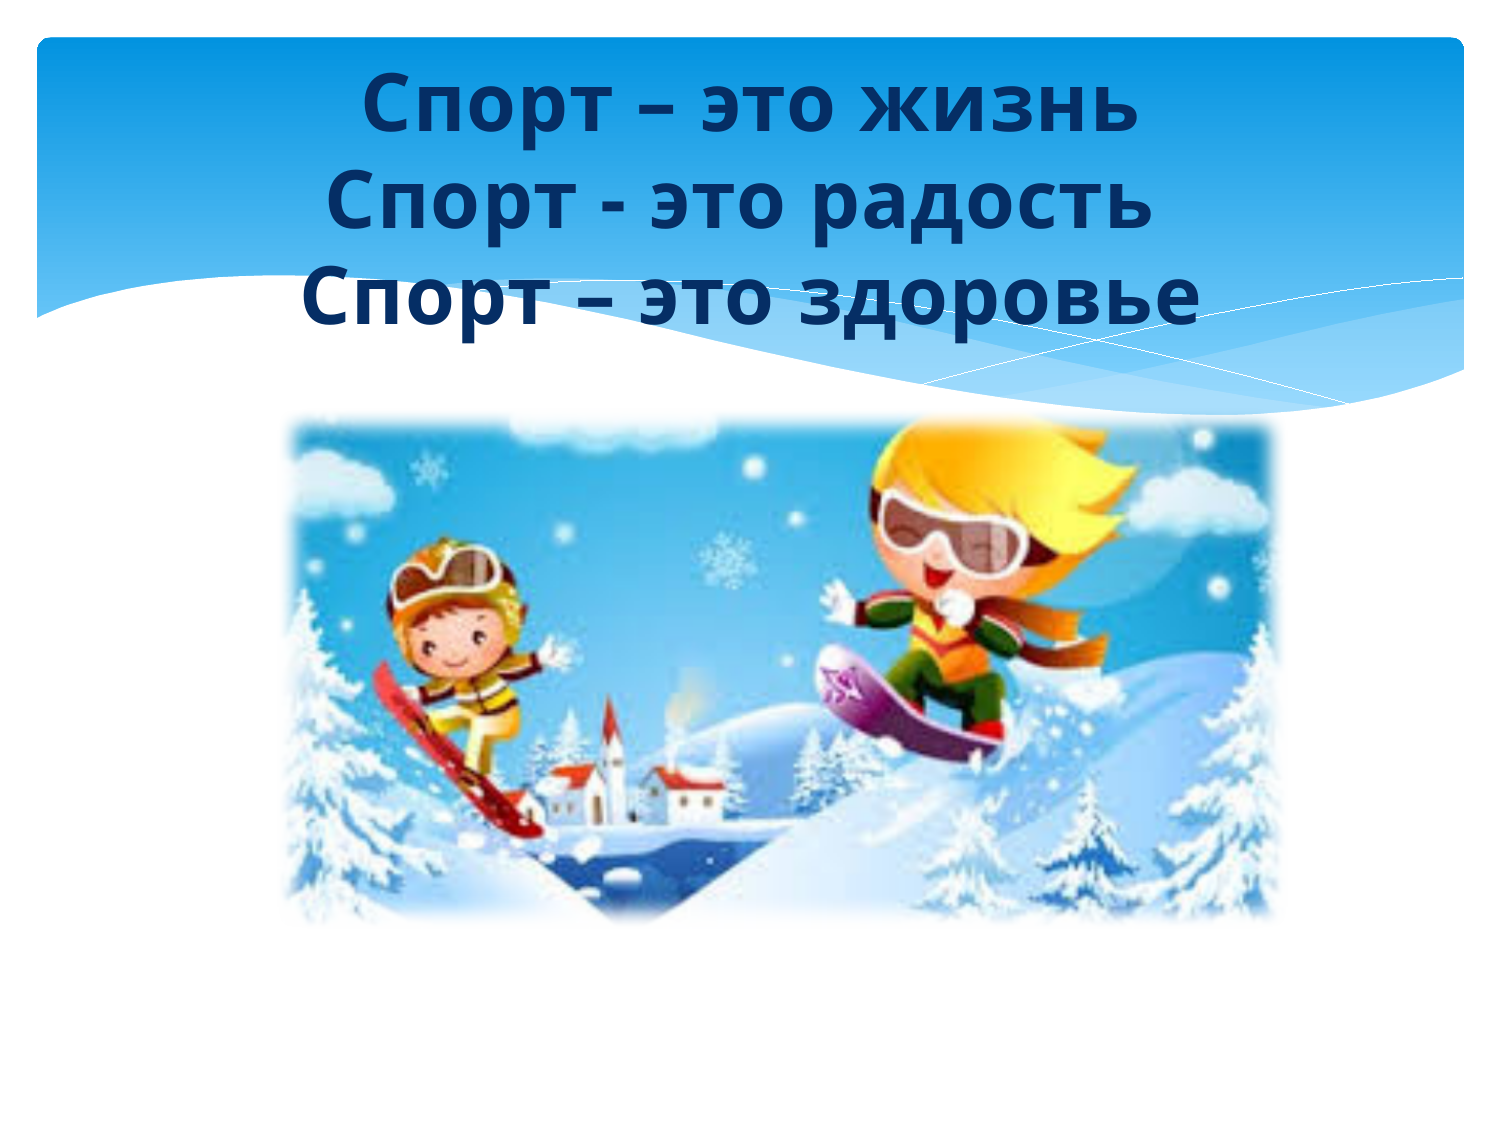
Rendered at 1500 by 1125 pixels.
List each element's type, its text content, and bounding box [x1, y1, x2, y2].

title Спорт – это жизнь Спорт - это радость Спорт – это здоровье [76, 42, 1427, 349]
picture [277, 408, 1288, 929]
